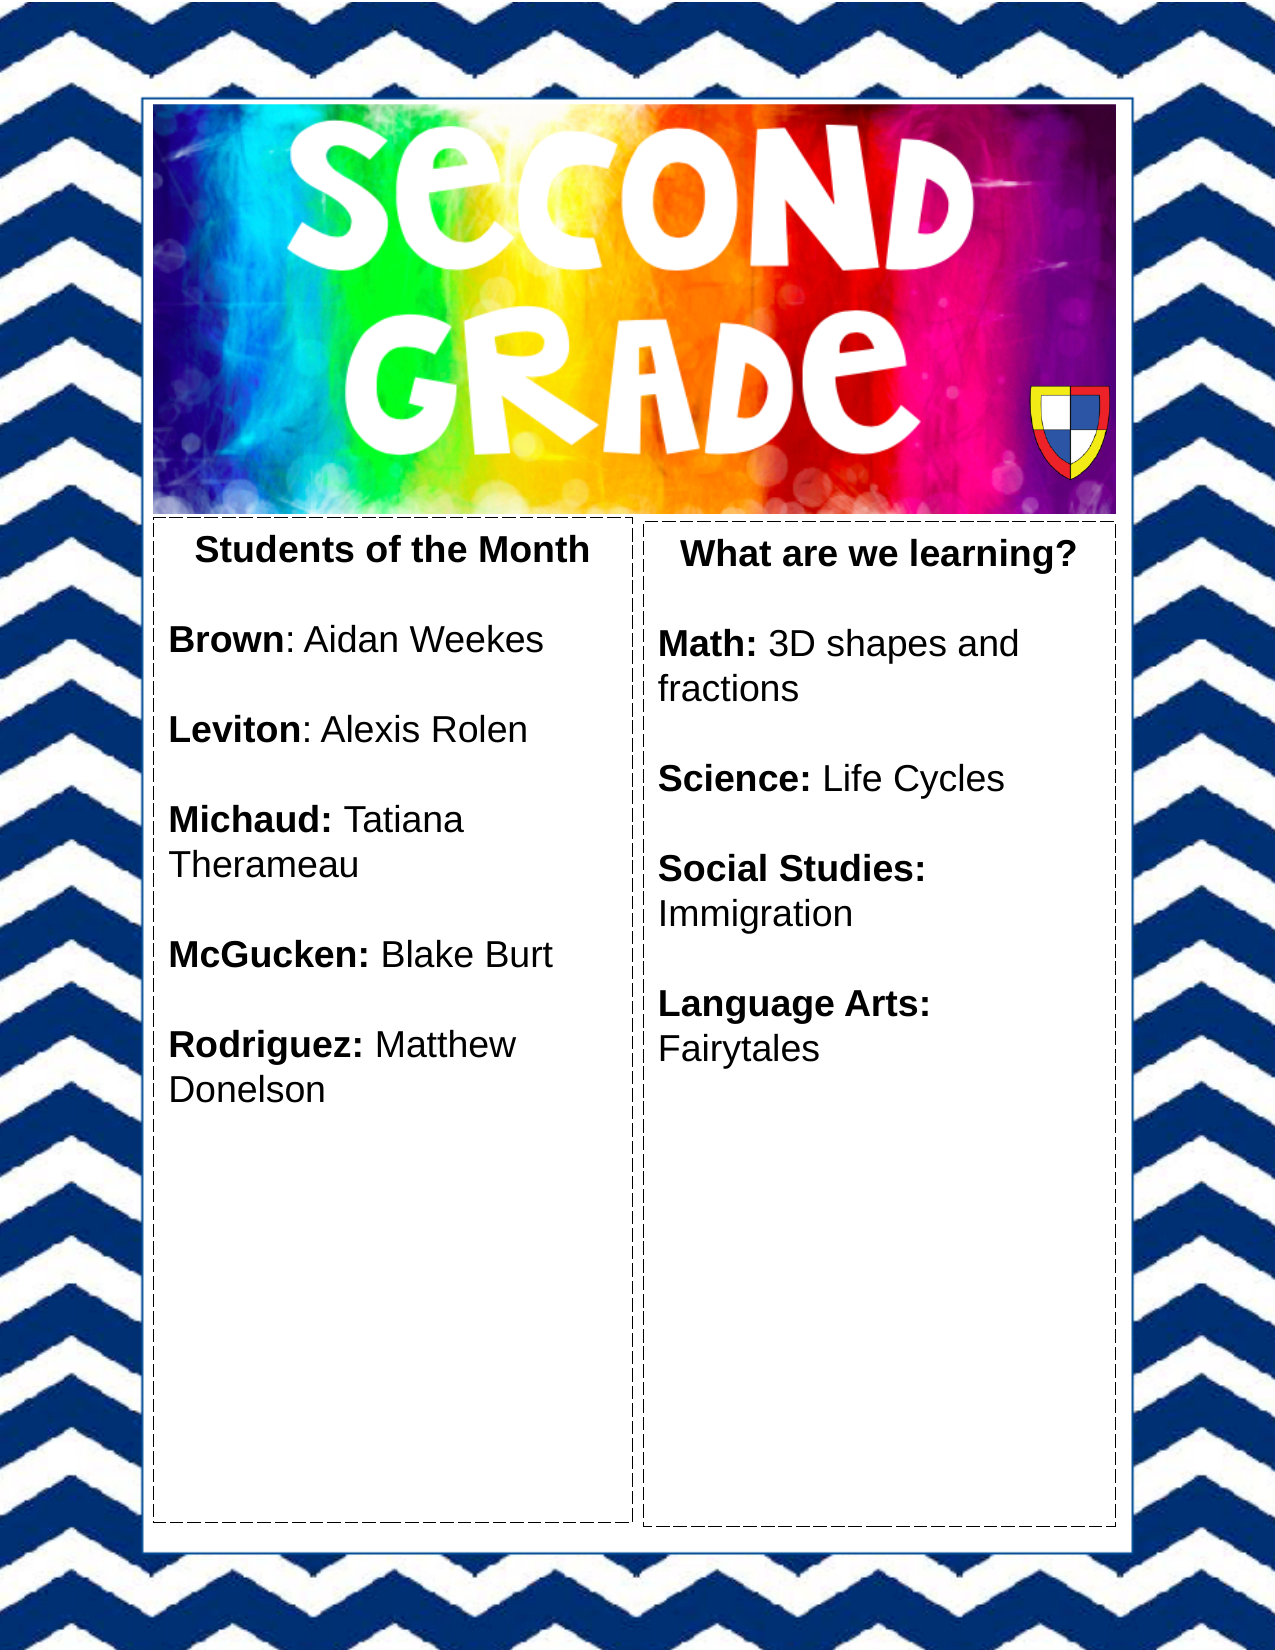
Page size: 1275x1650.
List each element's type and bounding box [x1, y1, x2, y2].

text_box [0, 2, 1275, 1650]
picture [267, 476, 273, 483]
picture [262, 291, 271, 301]
picture [241, 433, 255, 444]
picture [153, 103, 1116, 514]
